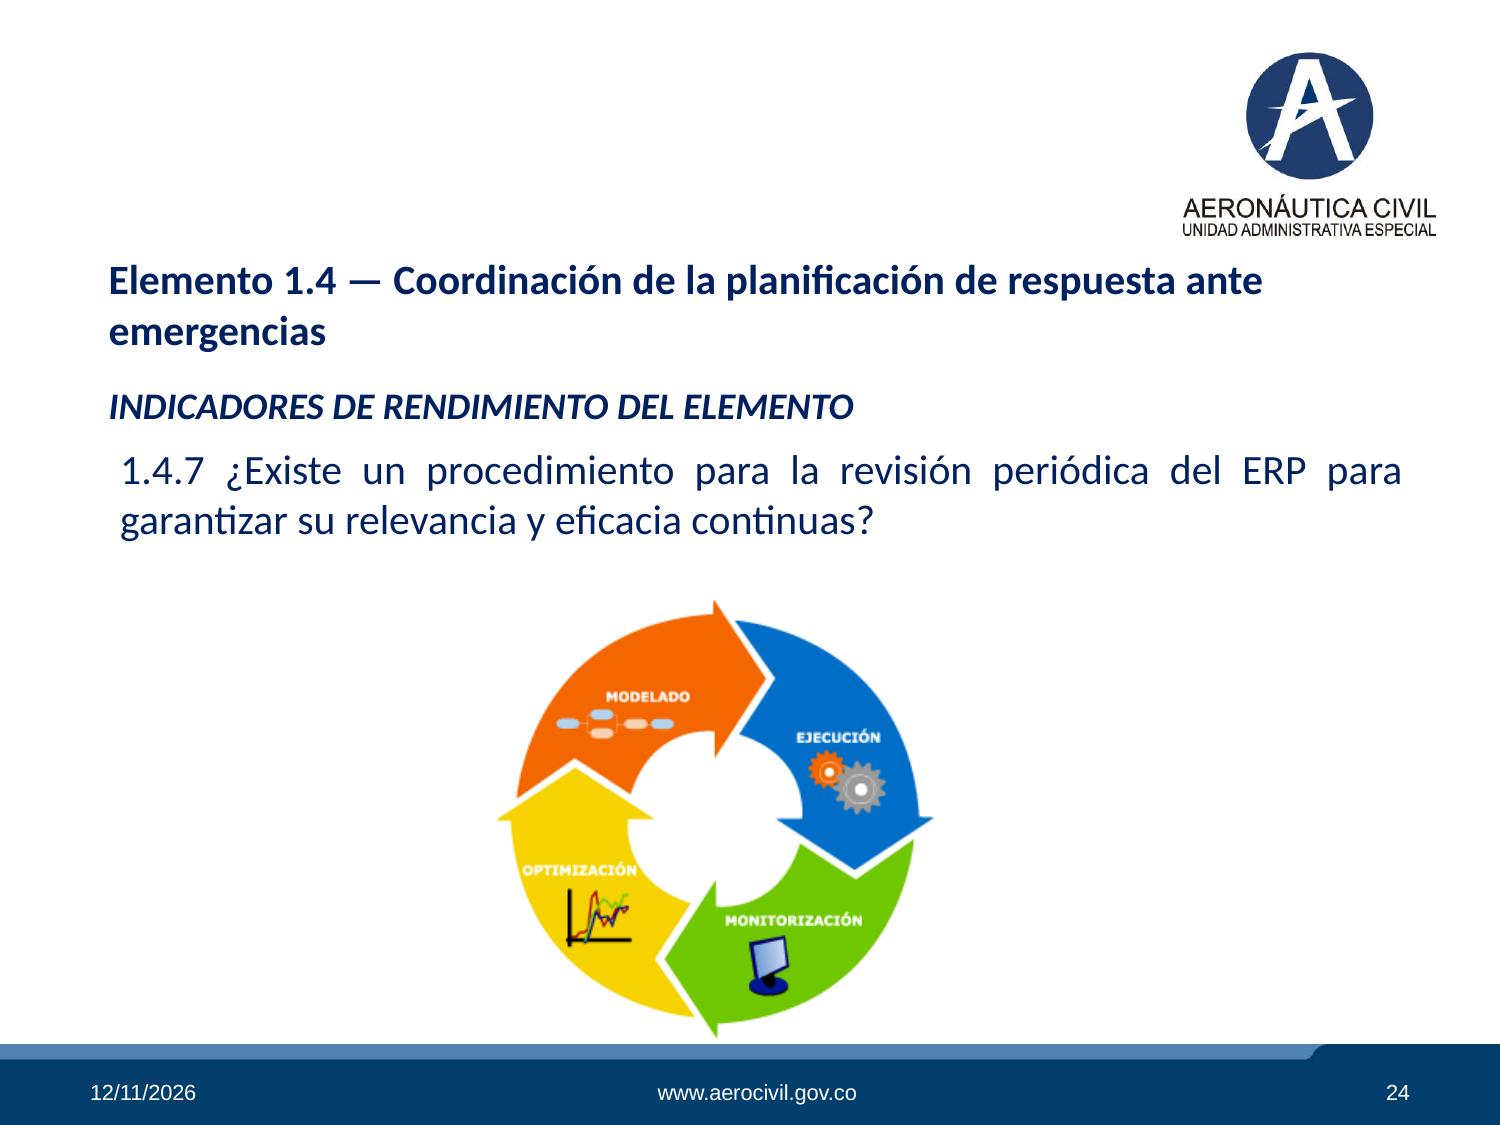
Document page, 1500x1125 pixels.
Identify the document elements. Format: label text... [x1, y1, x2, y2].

picture [0, 0, 1500, 1125]
text_box Elemento 1.4 — Coordinación de la planificación de respuesta ante emergencias [93, 246, 1442, 361]
text_box 1.4.7 ¿Existe un procedimiento para la revisión periódica del ERP para garantizar su relevancia y eficacia continuas? [105, 435, 1418, 550]
text_box INDICADORES DE RENDIMIENTO DEL ELEMENTO [93, 374, 1407, 435]
slide_number 24 [1269, 1070, 1425, 1112]
footer www.aerocivil.gov.co [293, 1070, 1222, 1112]
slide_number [75, 1070, 242, 1112]
